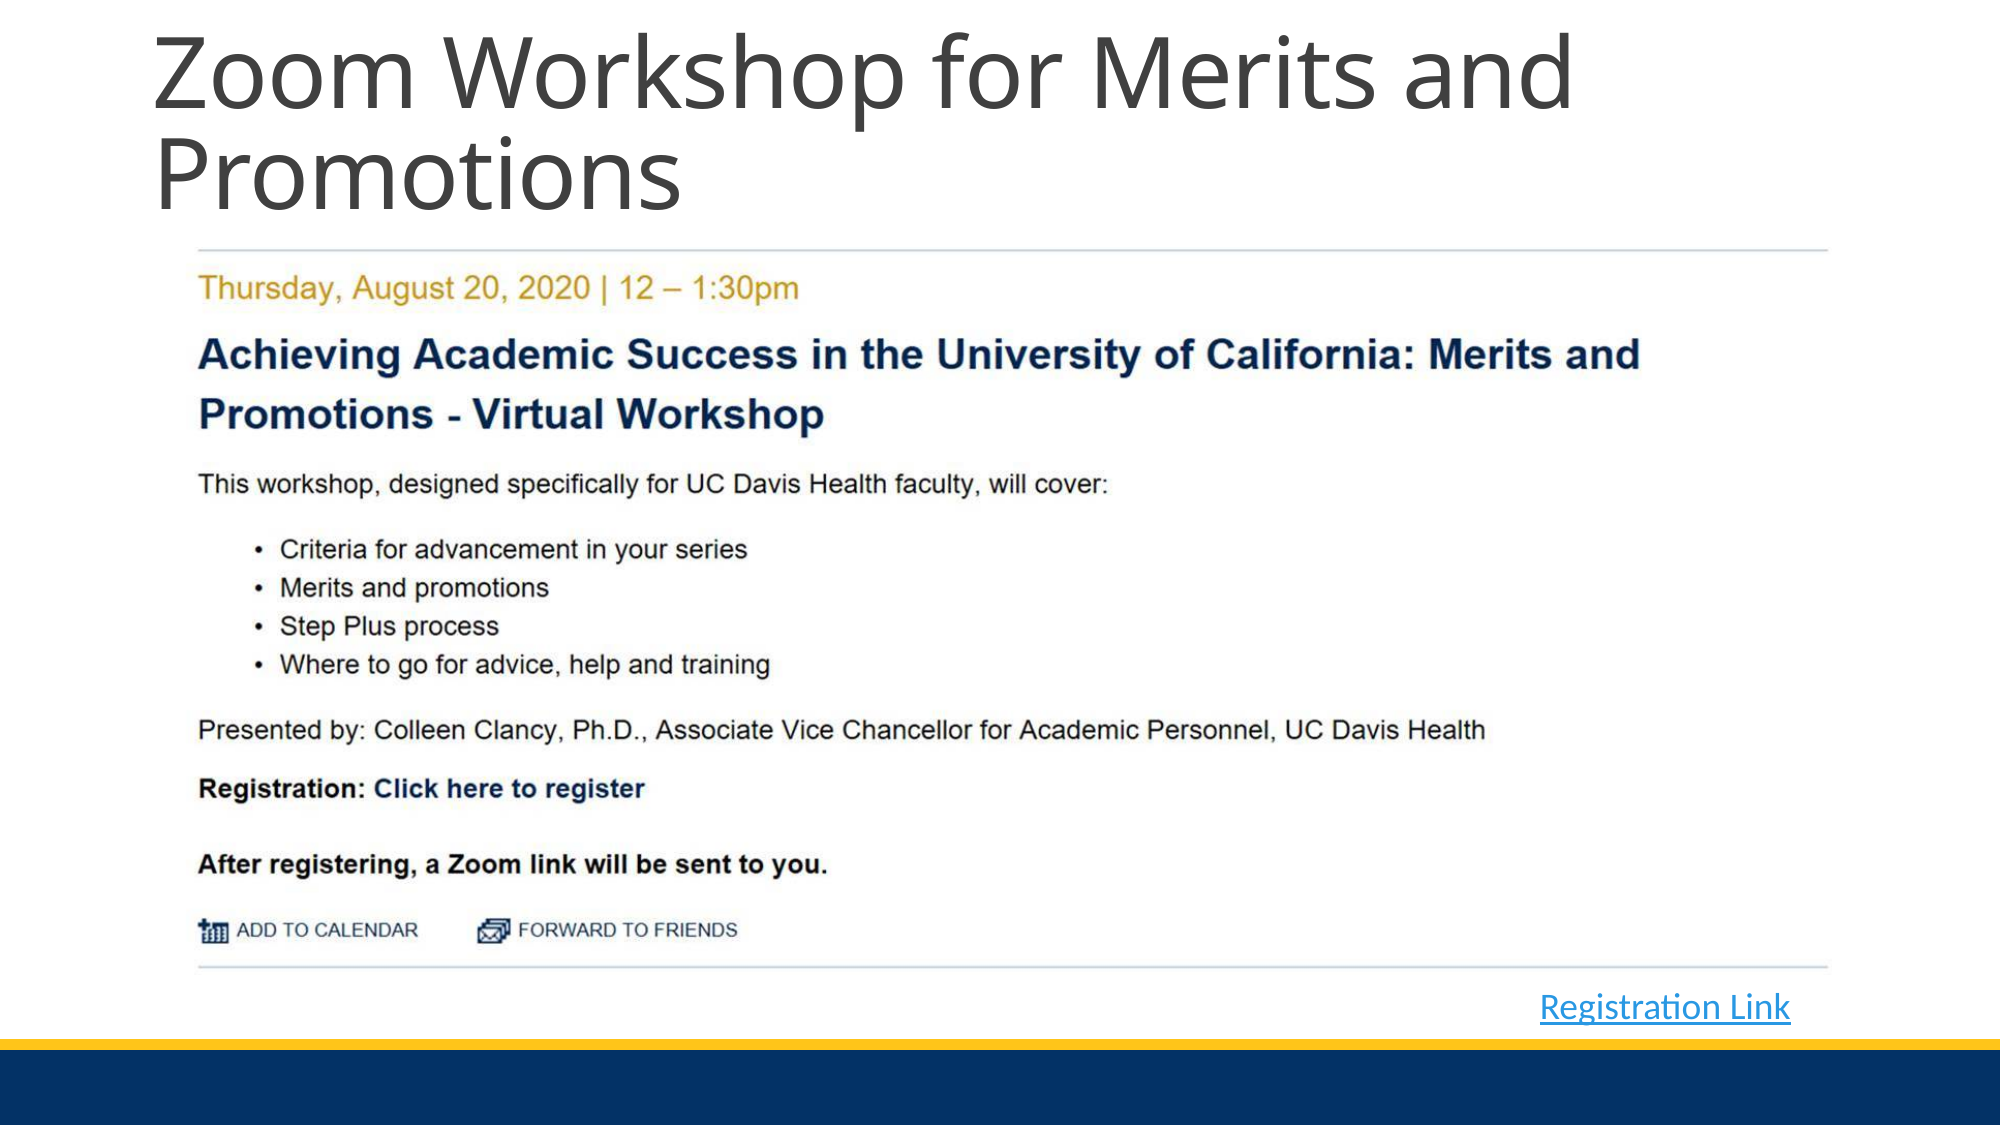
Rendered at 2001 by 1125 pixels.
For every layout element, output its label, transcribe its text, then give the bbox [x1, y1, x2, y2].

picture [152, 247, 1864, 976]
text_box Registration Link [1524, 986, 1829, 1035]
title Zoom Workshop for Merits and Promotions [137, 20, 1863, 238]
